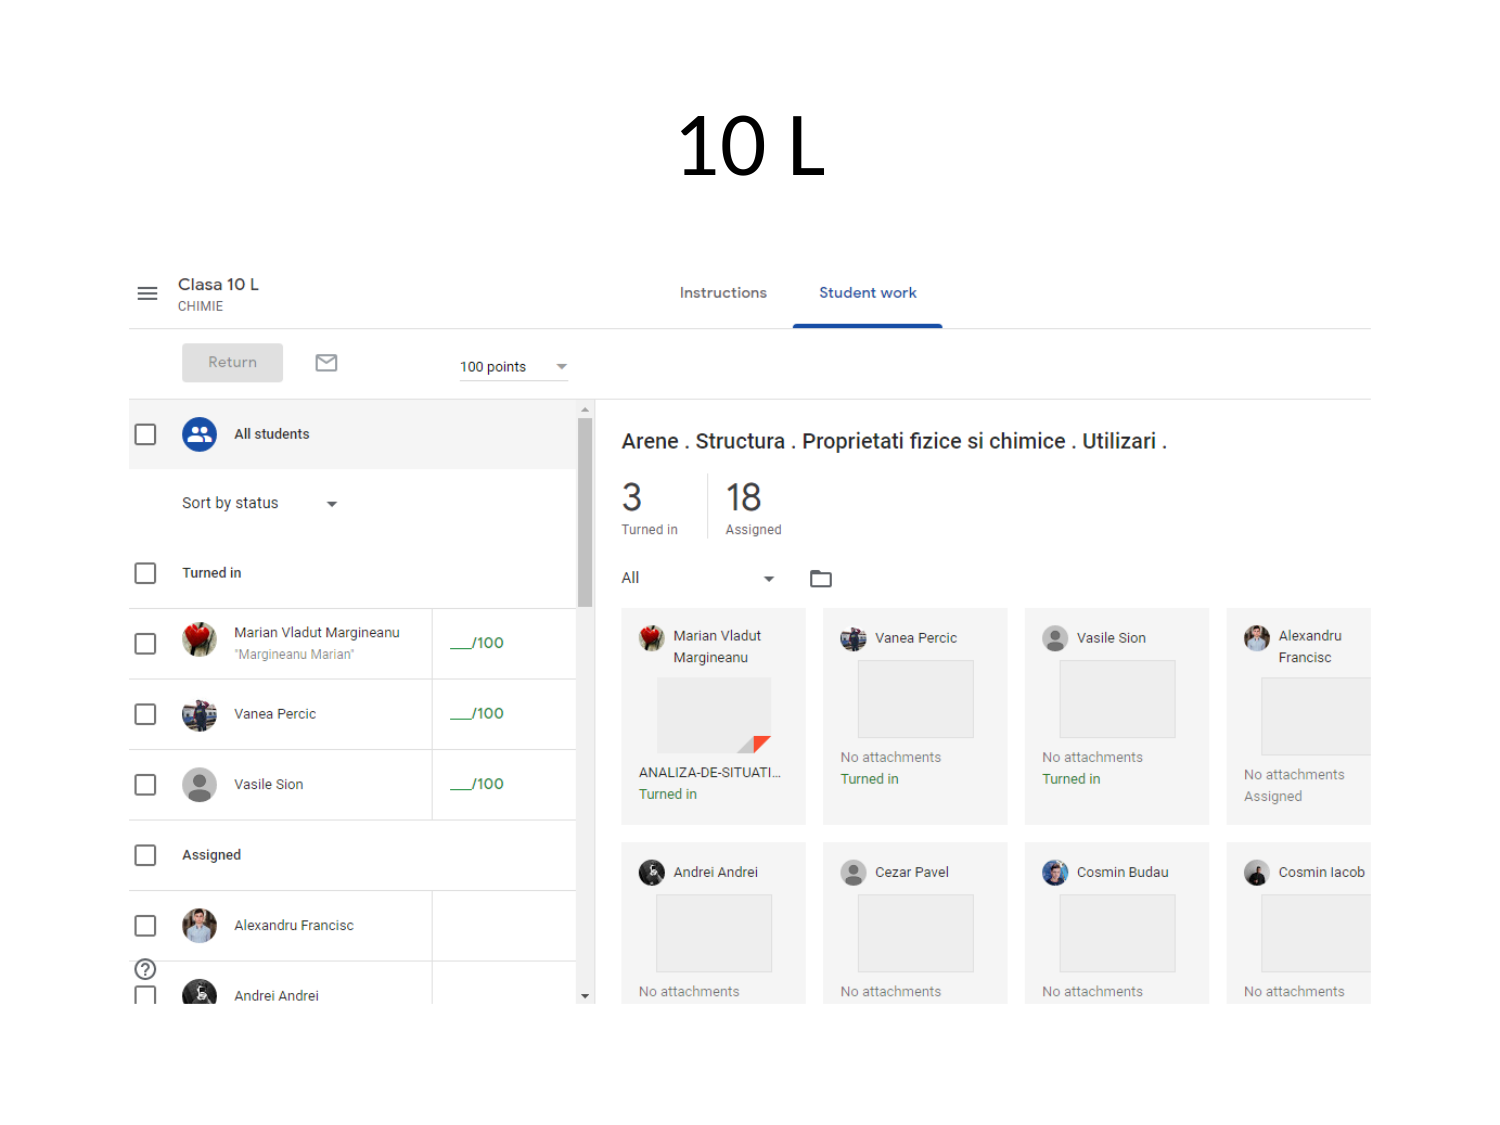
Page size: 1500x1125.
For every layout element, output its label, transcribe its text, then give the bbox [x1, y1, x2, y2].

title 10 L [75, 45, 1425, 233]
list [128, 262, 1372, 1006]
